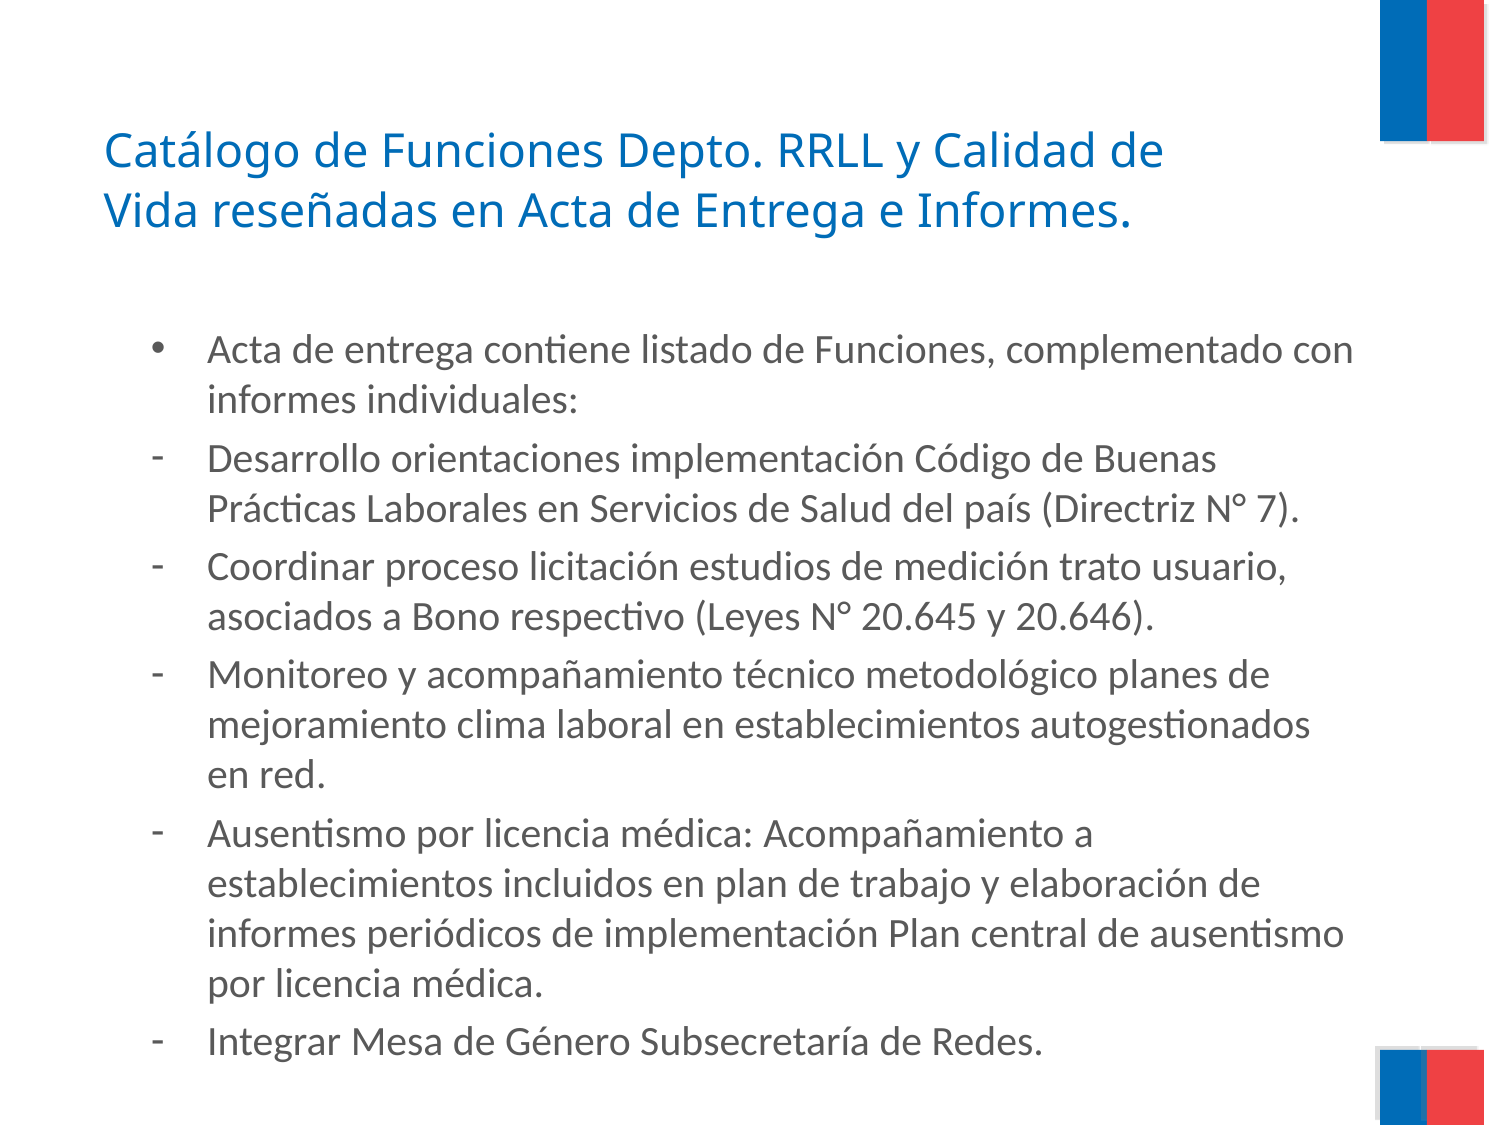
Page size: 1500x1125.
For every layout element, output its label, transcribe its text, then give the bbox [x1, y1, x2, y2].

list Acta de entrega contiene listado de Funciones, complementado con informes individuales: Desarrollo orientaciones implementación Código de Buenas Prácticas Laborales en Servicios de Salud del país (Directriz N° 7). Coordinar proceso licitación estudios de medición trato usuario, asociados a Bono respectivo (Leyes N° 20.645 y 20.646). Monitoreo y acompañamiento técnico metodológico planes de mejoramiento clima laboral en establecimientos autogestionados en red. Ausentismo por licencia médica: Acompañamiento a establecimientos incluidos en plan de trabajo y elaboración de informes periódicos de implementación Plan central de ausentismo por licencia médica. Integrar Mesa de Género Subsecretaría de Redes. [135, 314, 1371, 1071]
title Catálogo de Funciones Depto. RRLL y Calidad de Vida reseñadas en Acta de Entrega e Informes. [88, 113, 1246, 280]
